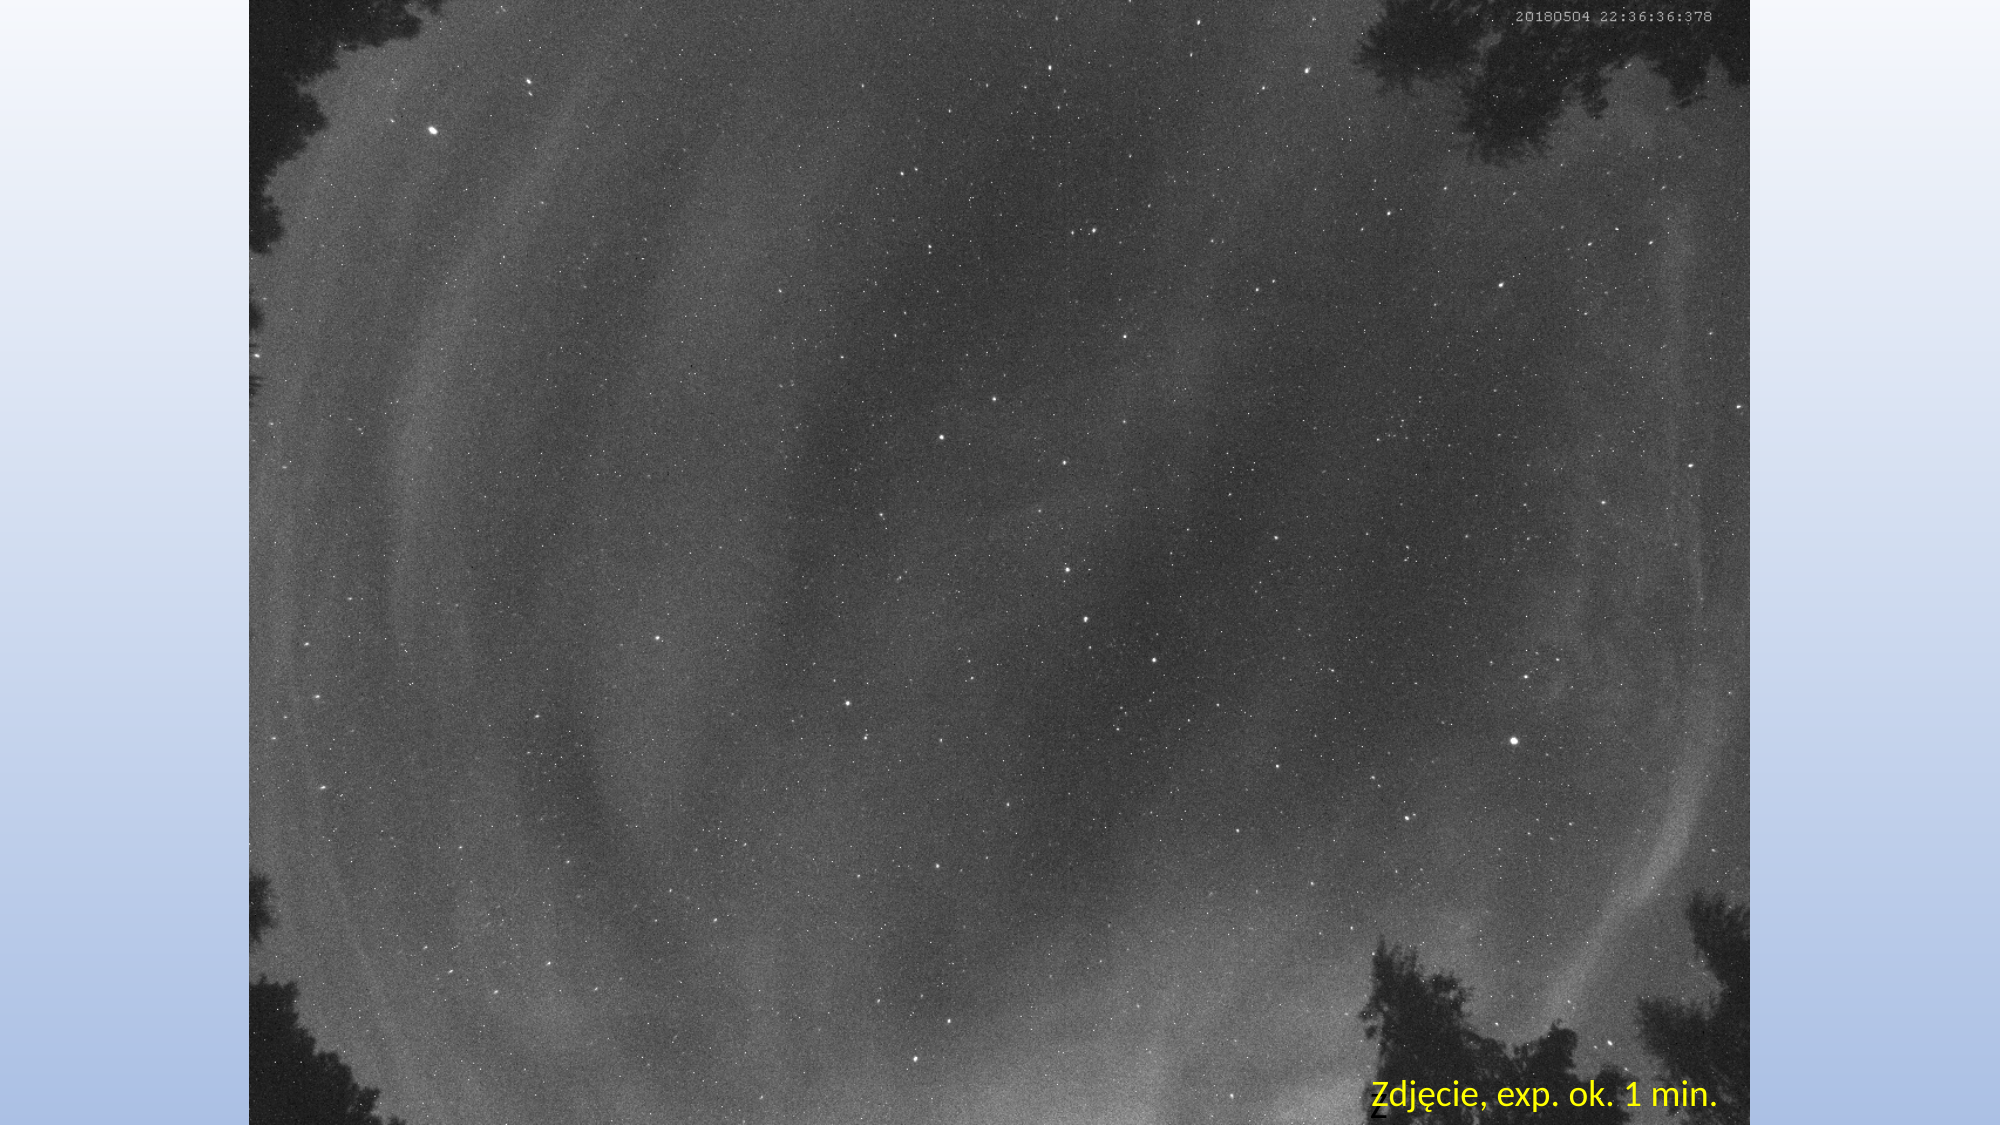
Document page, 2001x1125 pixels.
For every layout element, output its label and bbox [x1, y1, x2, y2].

picture [249, 0, 1750, 1125]
